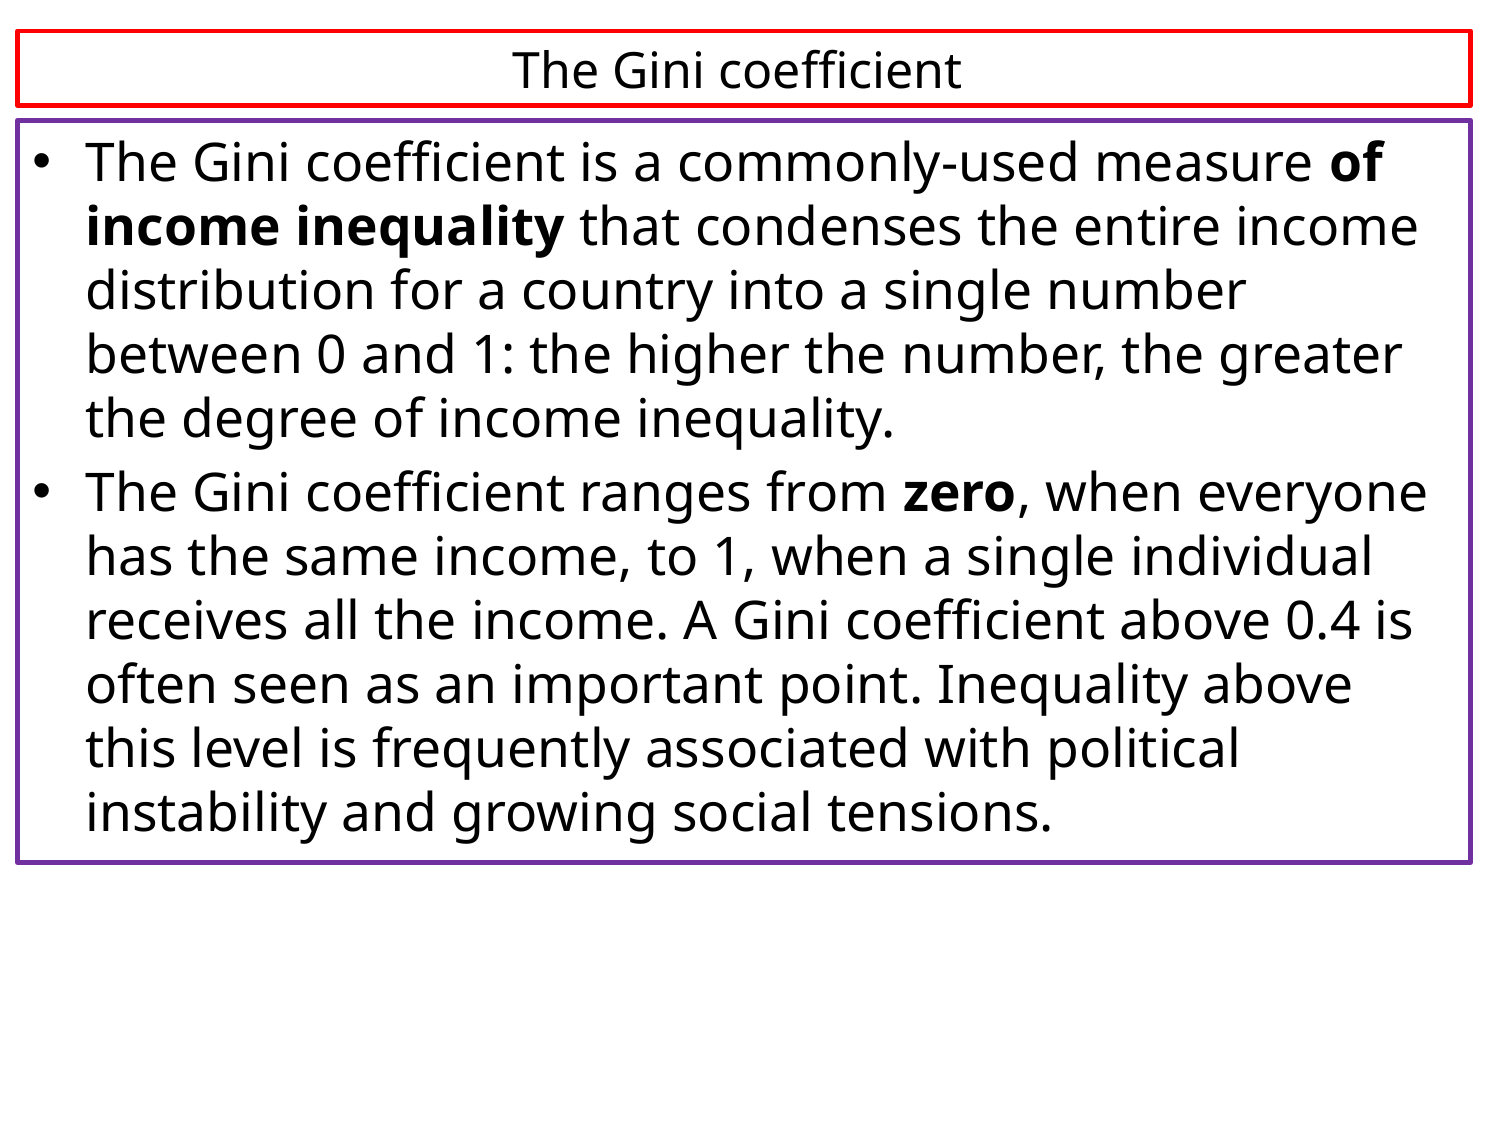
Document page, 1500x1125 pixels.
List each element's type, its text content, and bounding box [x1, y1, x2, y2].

text_box The Gini coefficient is a commonly-used measure of income inequality that condenses the entire income distribution for a country into a single number between 0 and 1: the higher the number, the greater the degree of income inequality. The Gini coefficient ranges from zero, when everyone has the same income, to 1, when a single individual receives all the income. A Gini coefficient above 0.4 is often seen as an important point. Inequality above this level is frequently associated with political instability and growing social tensions. [17, 120, 1471, 863]
text_box The Gini coefficient [17, 30, 1471, 106]
